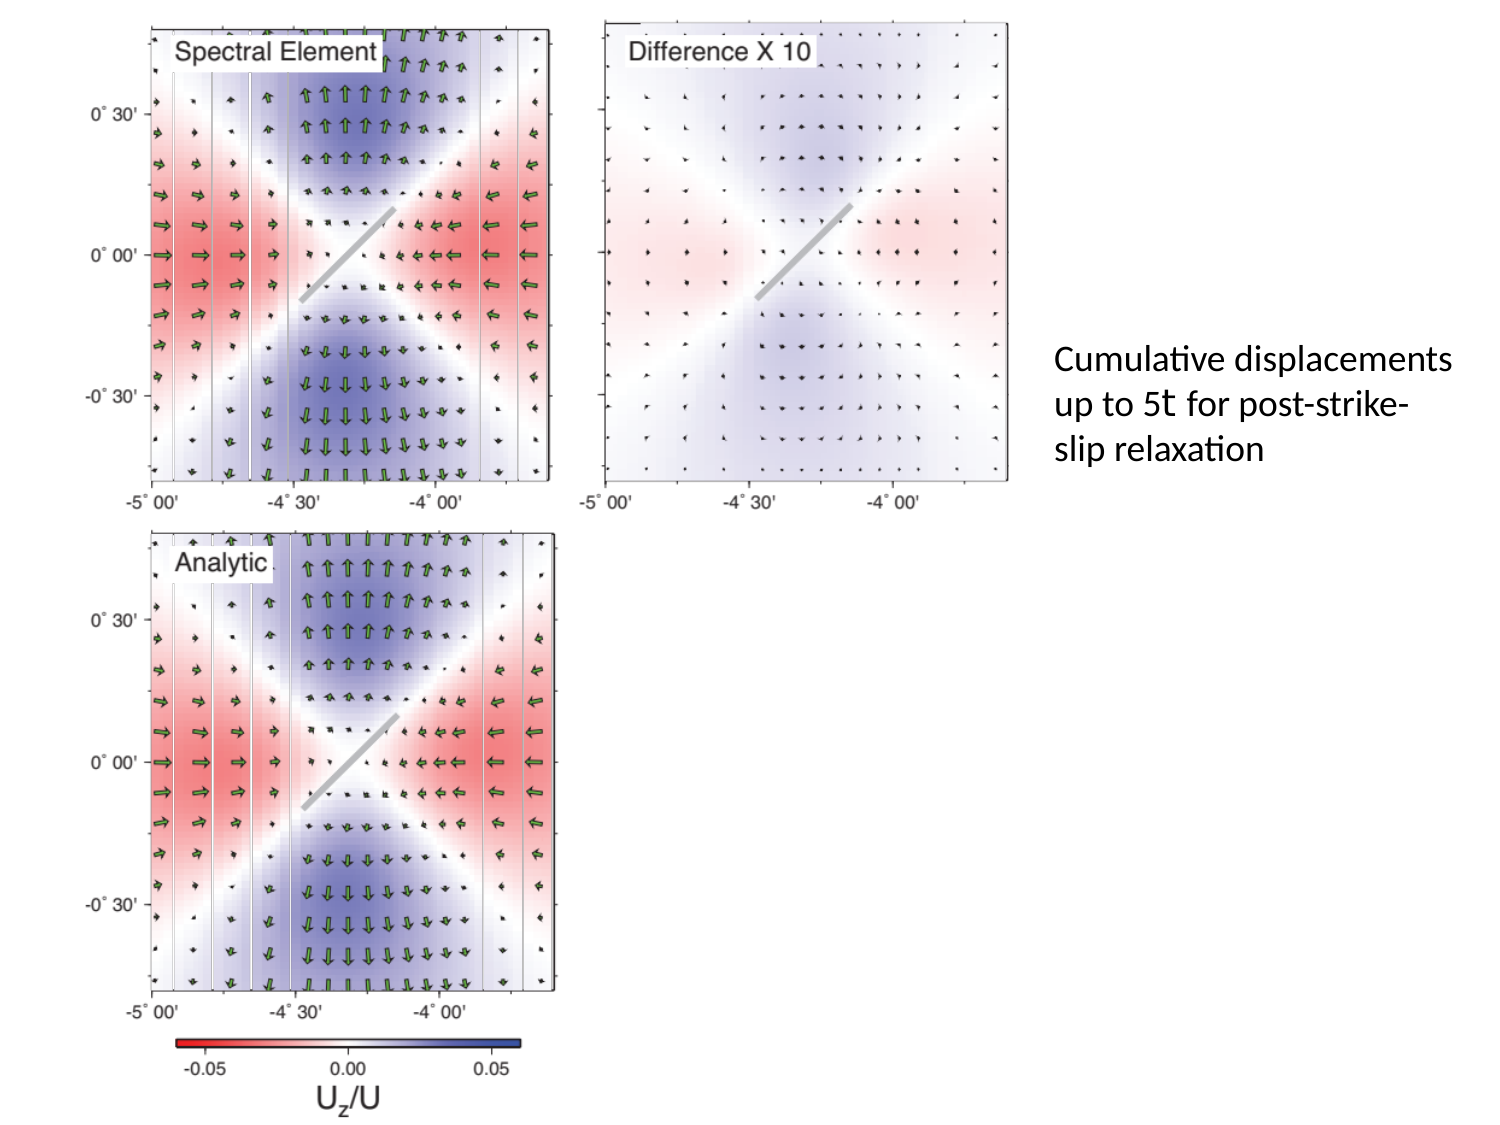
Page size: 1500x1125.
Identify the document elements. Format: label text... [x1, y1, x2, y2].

text_box Cumulative displacements up to 5t for post-strike- slip relaxation [1039, 327, 1469, 477]
picture [85, 0, 1009, 1125]
